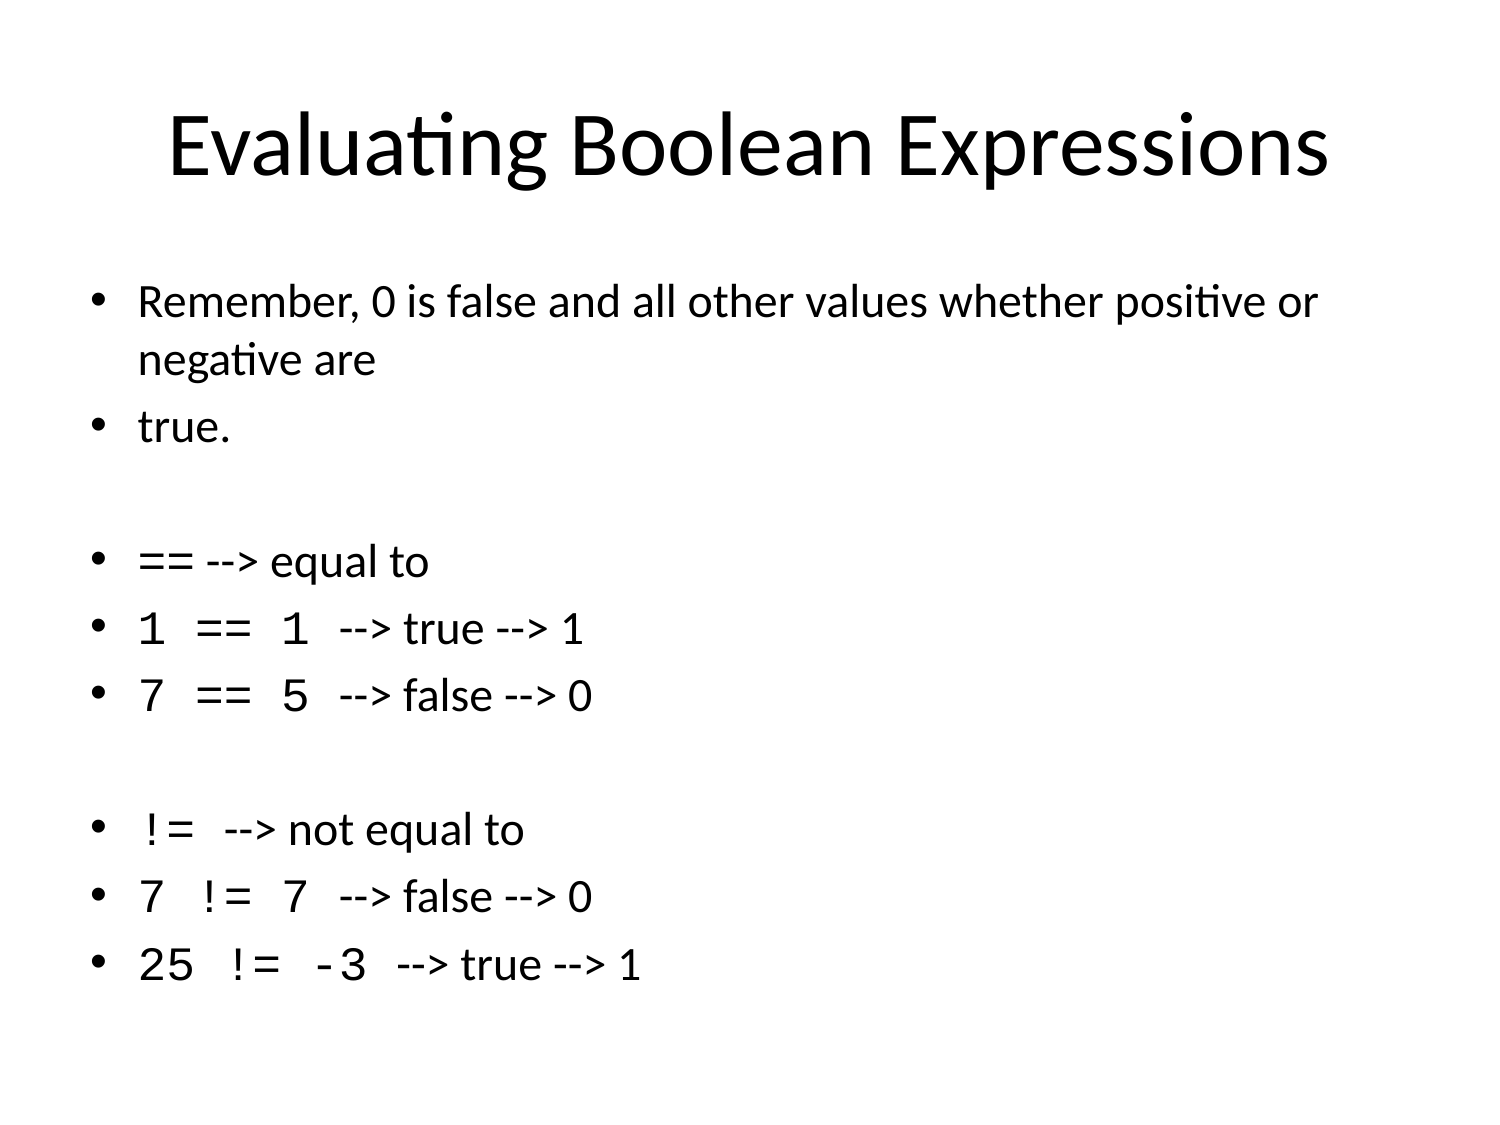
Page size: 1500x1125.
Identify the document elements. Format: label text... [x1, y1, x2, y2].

title Evaluating Boolean Expressions [75, 45, 1425, 233]
list Remember, 0 is false and all other values whether positive or negative are true. == --> equal to 1 == 1 --> true --> 1 7 == 5 --> false --> 0 != --> not equal to 7 != 7 --> false --> 0 25 != -3 --> true --> 1 [75, 262, 1425, 1005]
